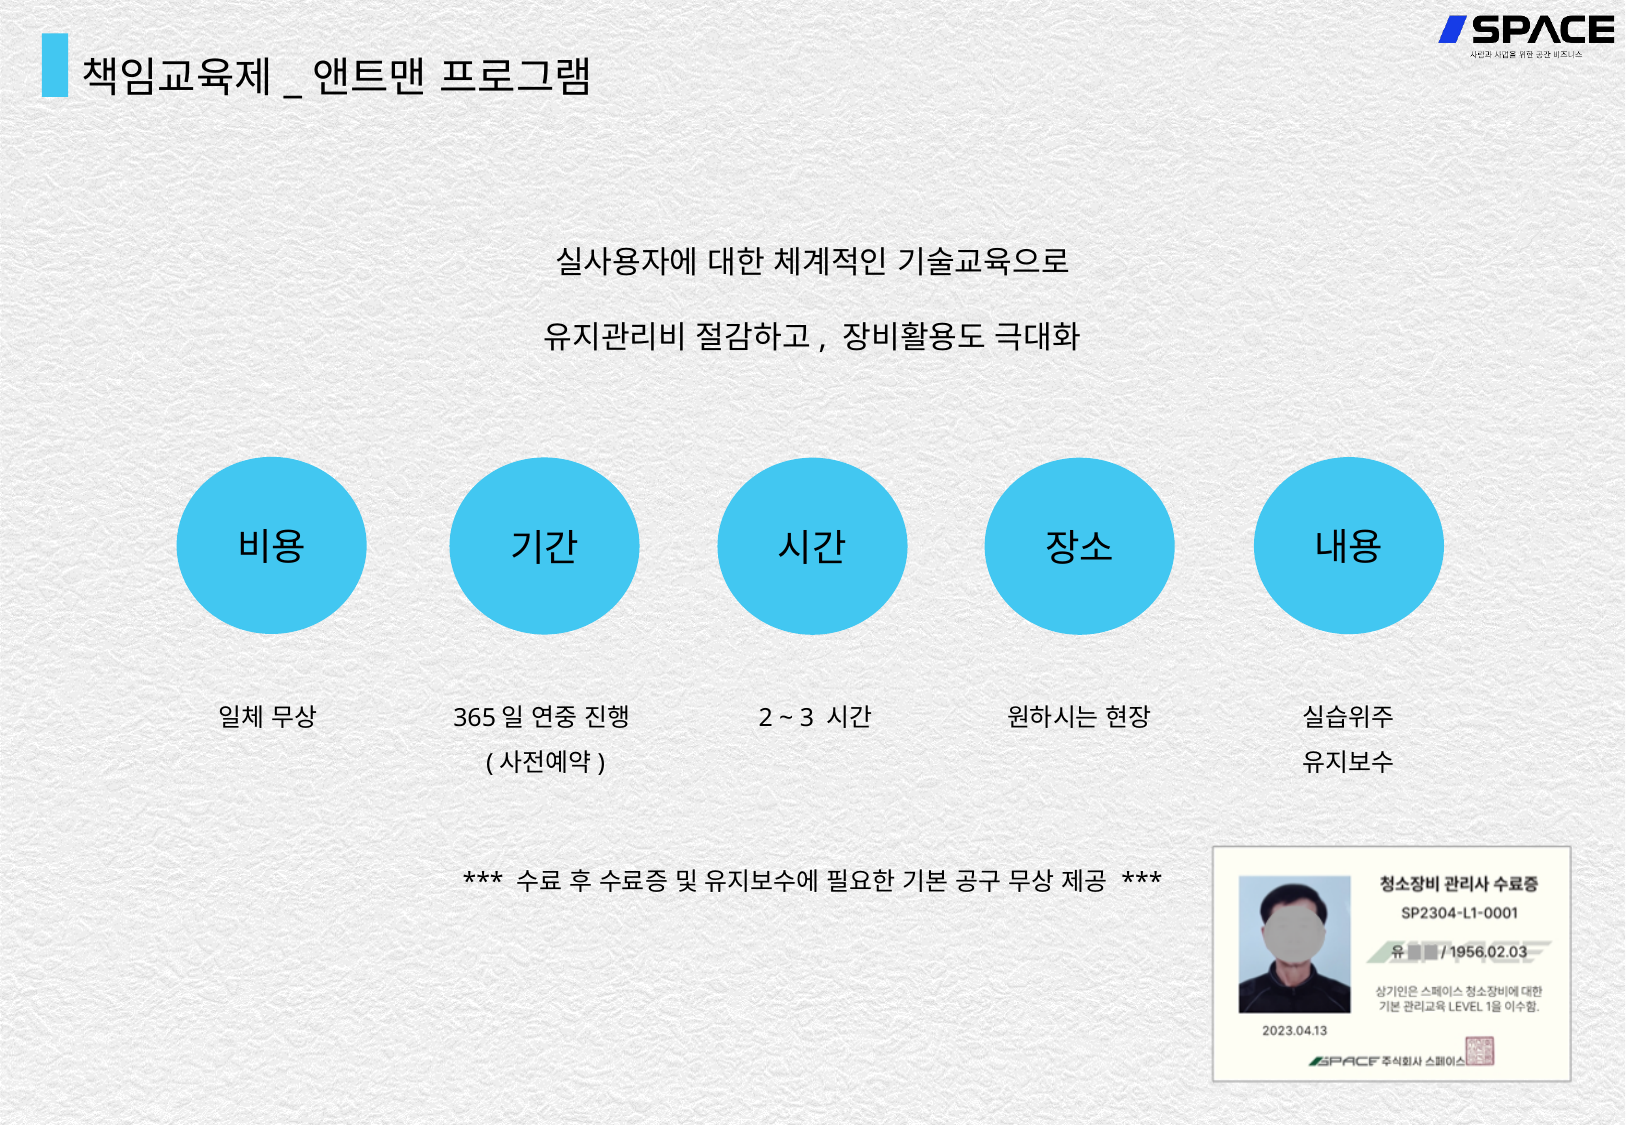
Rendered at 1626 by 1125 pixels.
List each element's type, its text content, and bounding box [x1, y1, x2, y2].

text_box *** 수료 후 수료증 및 유지보수에 필요한 기본 공구 무상 제공 *** [364, 842, 1208, 903]
text_box 실사용자에 대한 체계적인 기술교육으로 유지관리비 절감하고, 장비활용도 극대화 [163, 197, 1462, 362]
text_box 내용 [1253, 457, 1445, 635]
text_box [41, 33, 69, 97]
picture [0, 0, 1626, 1125]
text_box 365일 연중 진행 (사전예약) [418, 679, 673, 785]
text_box 비용 [175, 455, 368, 635]
text_box 일체 무상 [139, 679, 404, 740]
text_box 장소 [984, 457, 1175, 635]
text_box 기간 [449, 457, 640, 635]
text_box 책임교육제_앤트맨 프로그램 [66, 43, 958, 109]
text_box 실습위주 유지보수 [1191, 679, 1507, 785]
text_box 2 ~ 3 시간 [728, 679, 897, 740]
text_box 원하시는 현장 [925, 679, 1191, 740]
text_box 시간 [717, 457, 908, 635]
